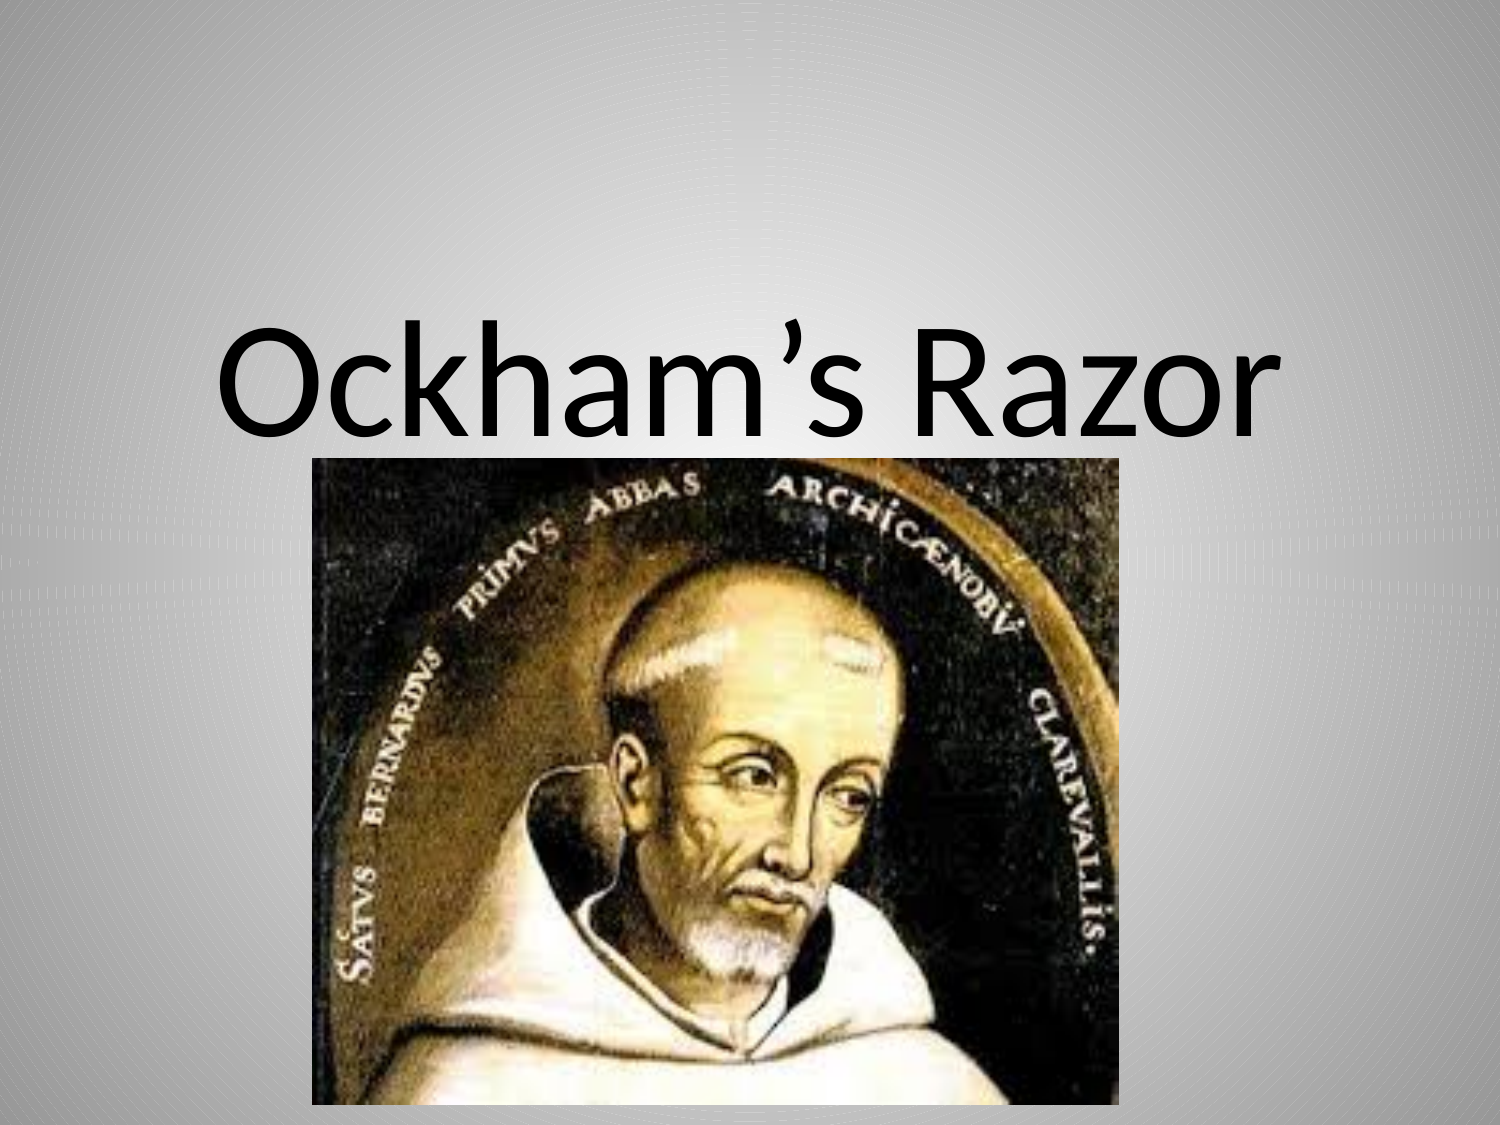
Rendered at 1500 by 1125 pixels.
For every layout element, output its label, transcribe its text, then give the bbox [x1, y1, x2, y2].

list Ockham’s Razor [75, 262, 1425, 1005]
picture [312, 458, 1119, 1105]
